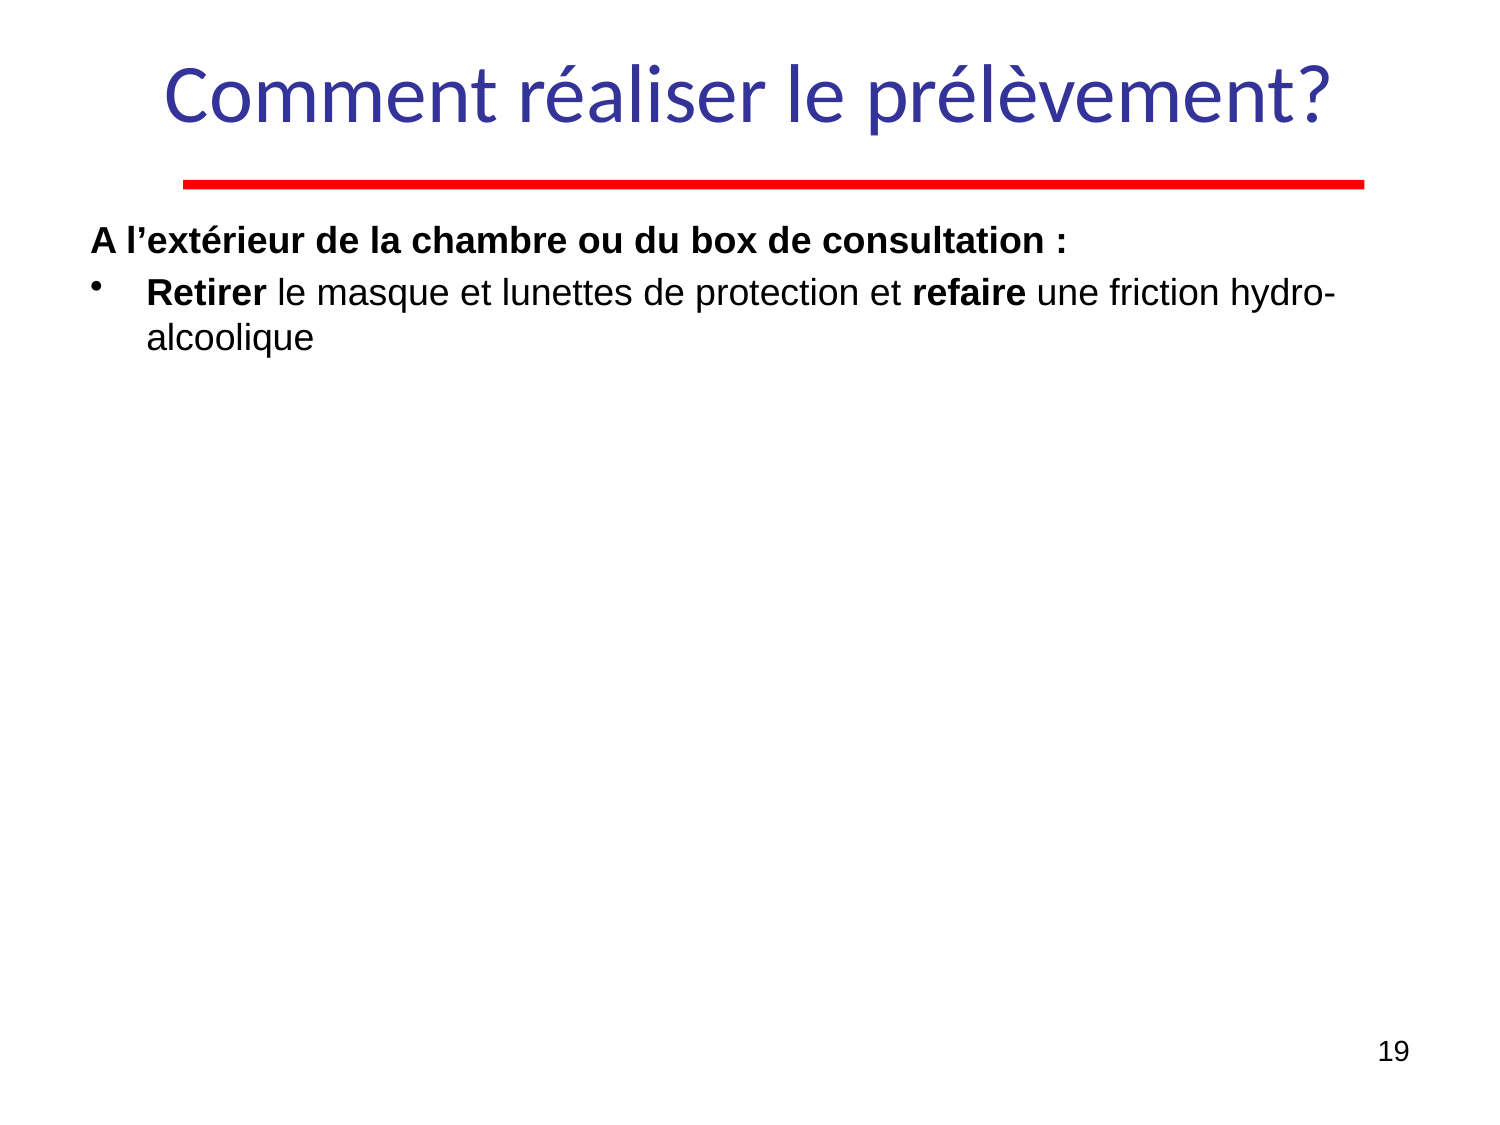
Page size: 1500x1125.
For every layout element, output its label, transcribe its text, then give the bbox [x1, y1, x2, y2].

slide_number 19 [1074, 1024, 1425, 1103]
list A l’extérieur de la chambre ou du box de consultation : Retirer le masque et lunettes de protection et refaire une friction hydro-alcoolique [75, 208, 1425, 951]
title Comment réaliser le prélèvement? [75, 0, 1425, 184]
